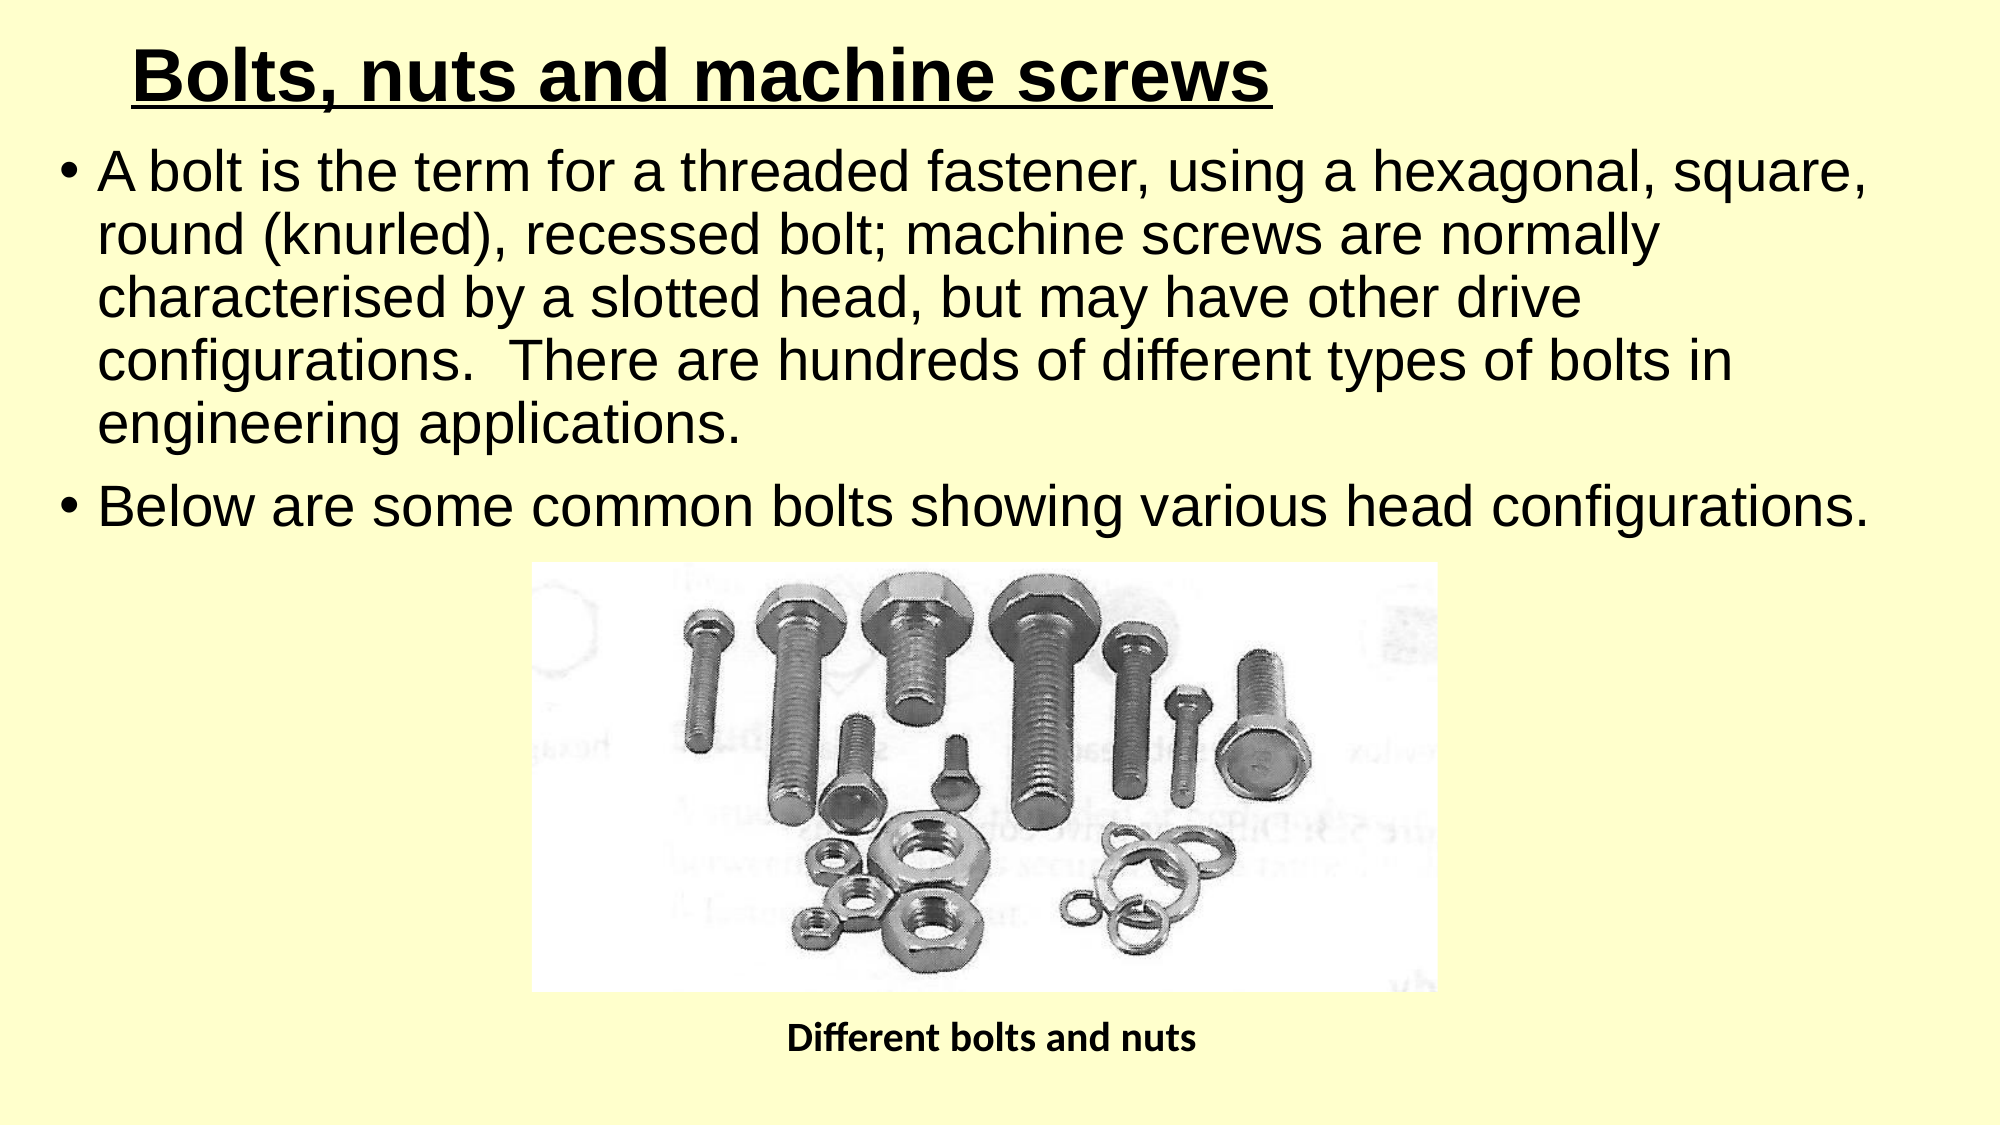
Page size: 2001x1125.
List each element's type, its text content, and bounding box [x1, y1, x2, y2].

picture [531, 562, 1438, 992]
title Bolts, nuts and machine screws [116, 12, 1727, 133]
text_box Different bolts and nuts [772, 1002, 1228, 1067]
list A bolt is the term for a threaded fastener, using a hexagonal, square, round (knurled), recessed bolt; machine screws are normally characterised by a slotted head, but may have other drive configurations. There are hundreds of different types of bolts in engineering applications. Below are some common bolts showing various head configurations. [44, 133, 1925, 1035]
